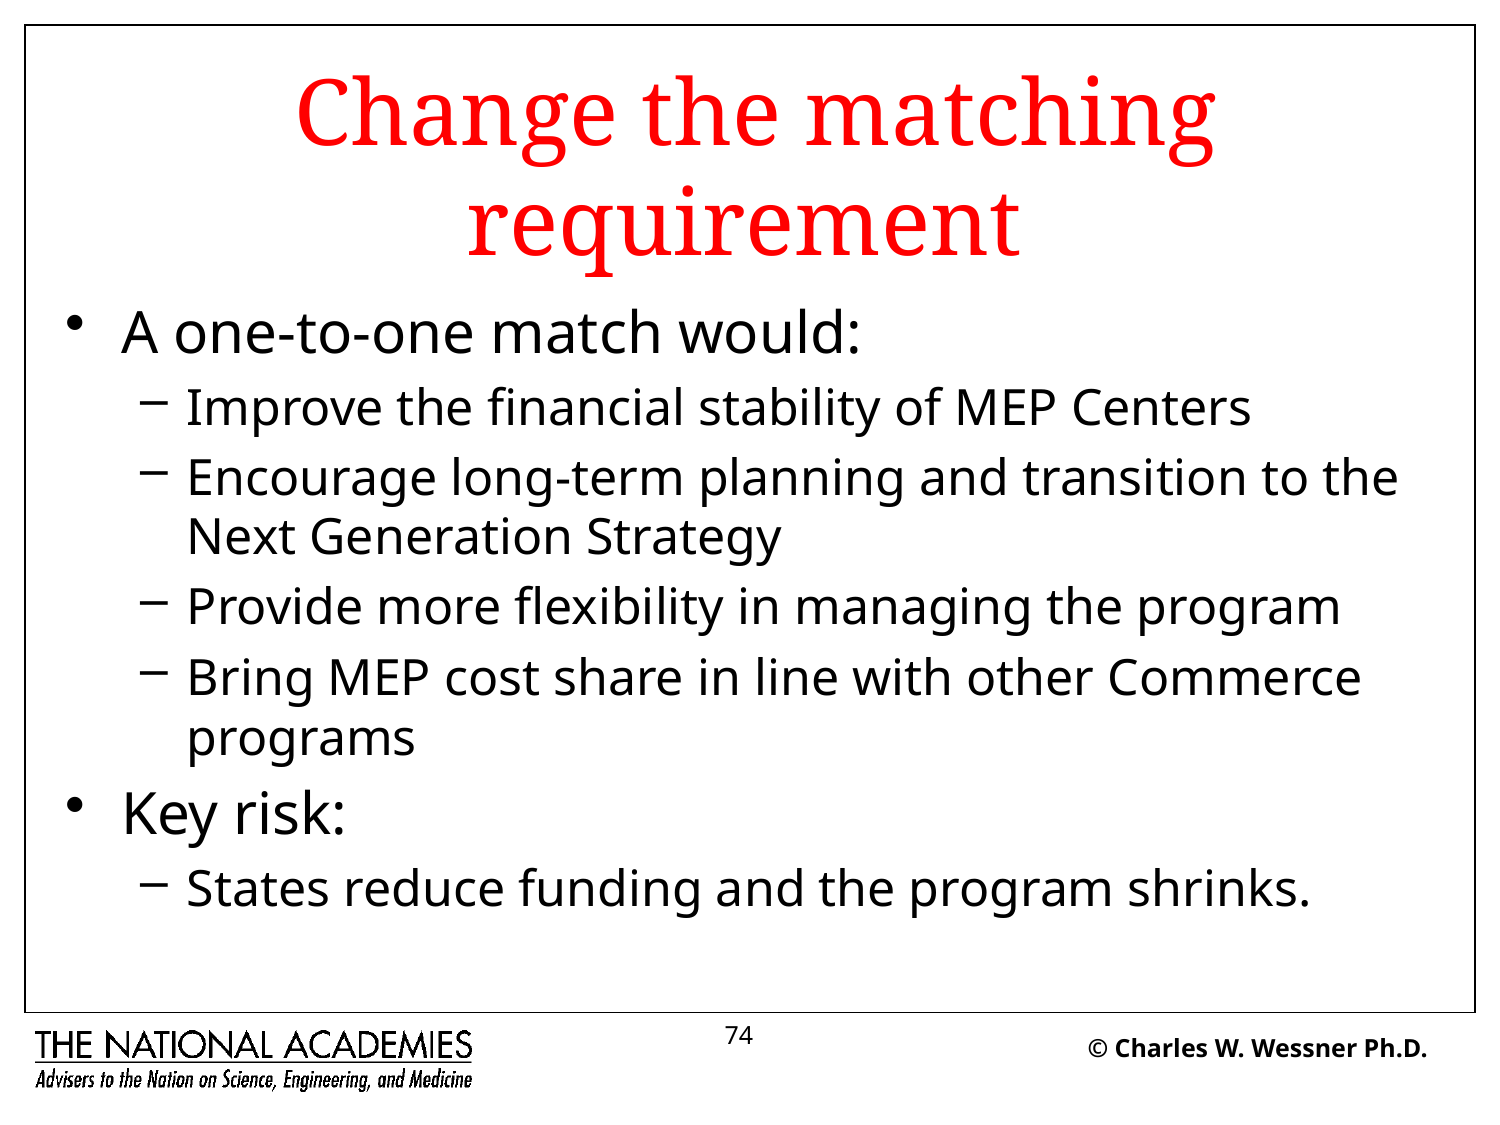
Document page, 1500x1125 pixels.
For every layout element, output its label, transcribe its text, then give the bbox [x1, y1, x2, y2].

slide_number 74 [649, 1012, 829, 1088]
picture [29, 1023, 480, 1094]
title Change the matching requirement [50, 53, 1463, 275]
footer © Charles W. Wessner Ph.D. [912, 1024, 1451, 1088]
list A one-to-one match would: Improve the financial stability of MEP Centers Encourage long-term planning and transition to the Next Generation Strategy Provide more flexibility in managing the program Bring MEP cost share in line with other Commerce programs Key risk: States reduce funding and the program shrinks. [50, 287, 1463, 1000]
